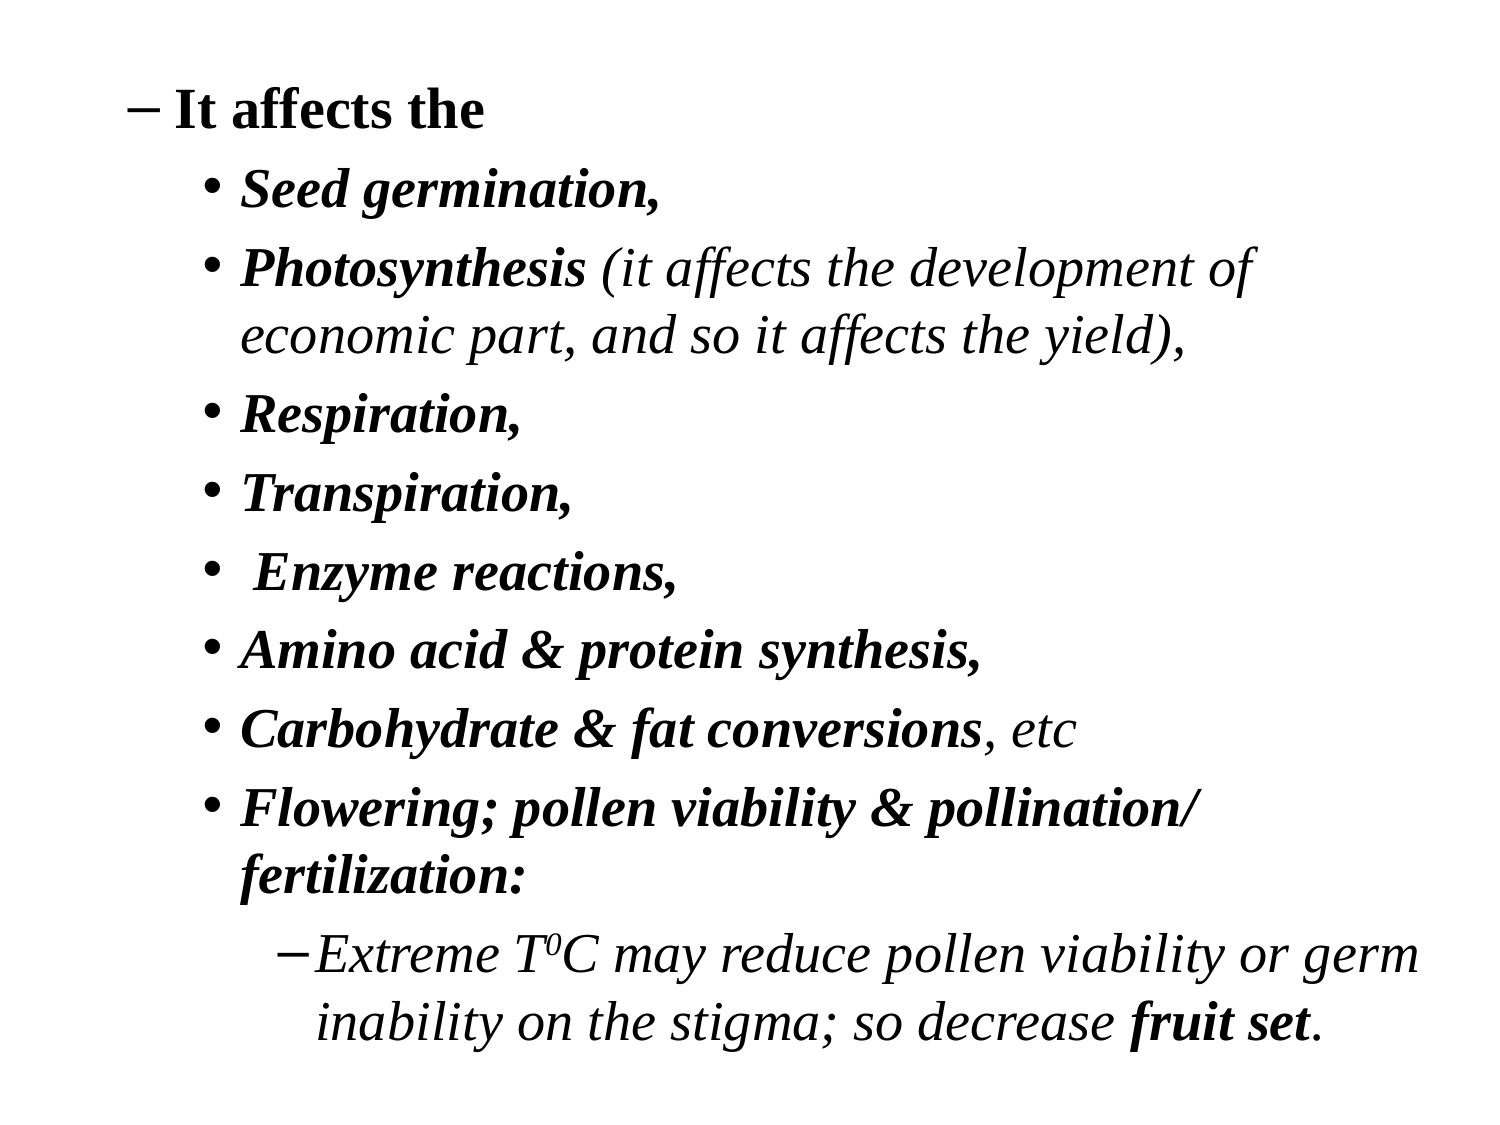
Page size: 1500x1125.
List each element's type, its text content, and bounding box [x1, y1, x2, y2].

list It affects the Seed germination, Photosynthesis (it affects the development of economic part, and so it affects the yield), Respiration, Transpiration, Enzyme reactions, Amino acid & protein synthesis, Carbohydrate & fat conversions, etc Flowering; pollen viability & pollination/ fertilization: Extreme T0C may reduce pollen viability or germ inability on the stigma; so decrease fruit set. [37, 62, 1475, 1125]
